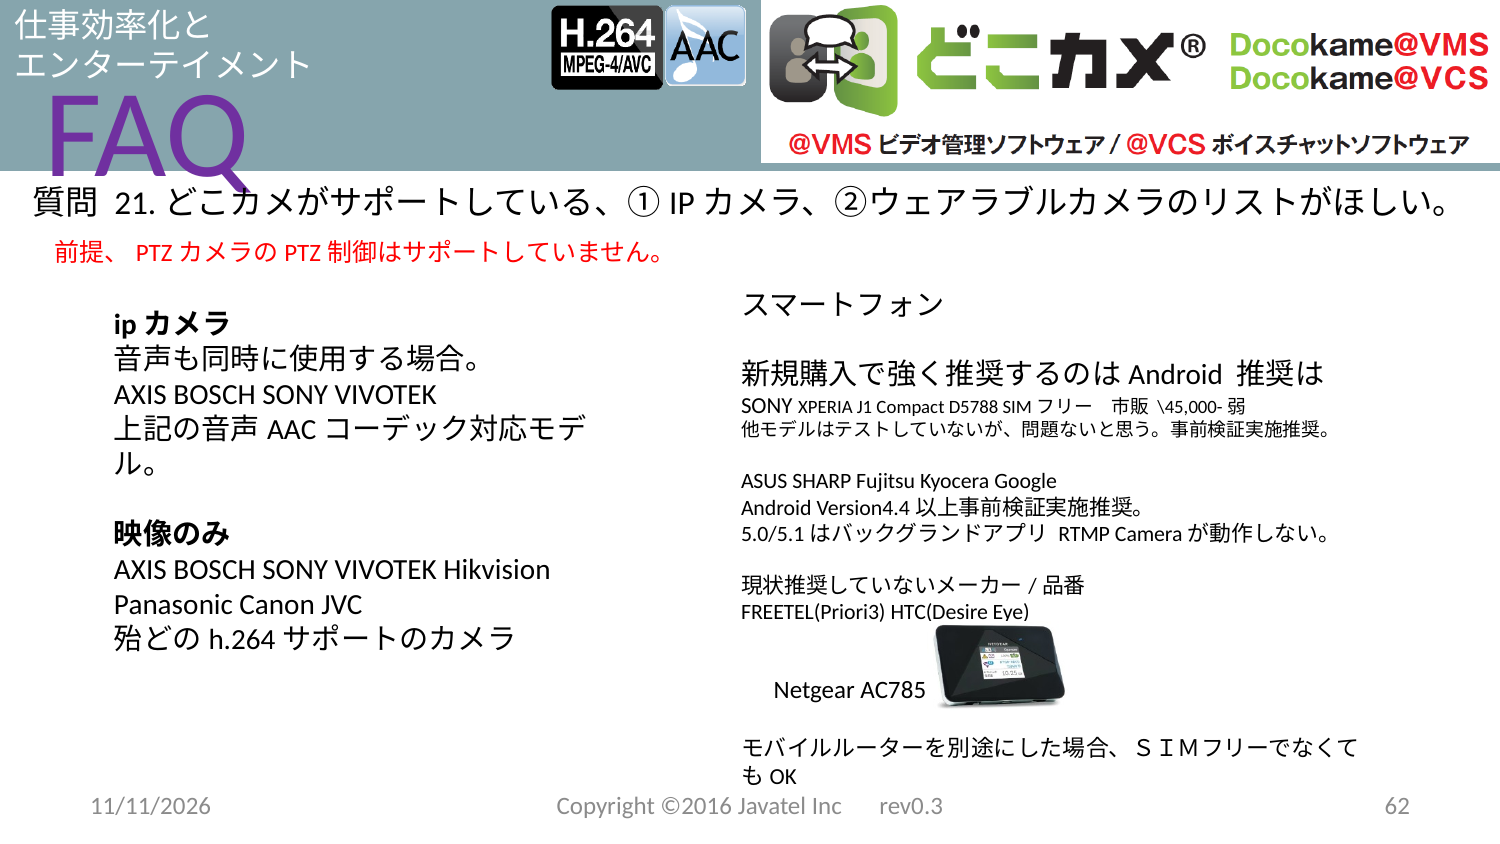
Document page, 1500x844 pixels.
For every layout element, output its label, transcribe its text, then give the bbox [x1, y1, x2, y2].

text_box スマートフォン 新規購入で強く推奨するのはAndroid 推奨は SONY XPERIA J1 Compact D5788 SIMフリー 市販 \45,000-弱 他モデルはテストしていないが、問題ないと思う。事前検証実施推奨。 ASUS SHARP Fujitsu Kyocera Google Android Version4.4以上事前検証実施推奨。 5.0/5.1はバックグランドアプリ RTMP Cameraが動作しない。 現状推奨していないメーカー/品番 FREETEL(Priori3) HTC(Desire Eye) モバイルルーターを別途にした場合、ＳＩＭフリーでなくてもOK [726, 278, 1376, 797]
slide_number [75, 782, 425, 827]
slide_number 62 [1074, 782, 1425, 827]
text_box 質問 21.どこカメがサポートしている、①IPカメラ、②ウェアラブルカメラのリストがほしい。 [17, 173, 1483, 229]
picture [926, 621, 1071, 711]
text_box ipカメラ 音声も同時に使用する場合。 AXIS BOSCH SONY VIVOTEK 上記の音声AACコーデック対応モデル。 映像のみ AXIS BOSCH SONY VIVOTEK Hikvision Panasonic Canon JVC 殆どのh.264サポートのカメラ [99, 297, 620, 663]
text_box 前提、PTZカメラのPTZ制御はサポートしていません。 [40, 229, 702, 275]
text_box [548, 3, 746, 92]
text_box 仕事効率化と エンターテイメント [0, 0, 760, 171]
text_box FAQ [29, 43, 715, 173]
footer Copyright ©2016 Javatel Inc rev0.3 [512, 782, 988, 827]
text_box Netgear AC785 [758, 666, 921, 711]
picture [761, 0, 1500, 163]
